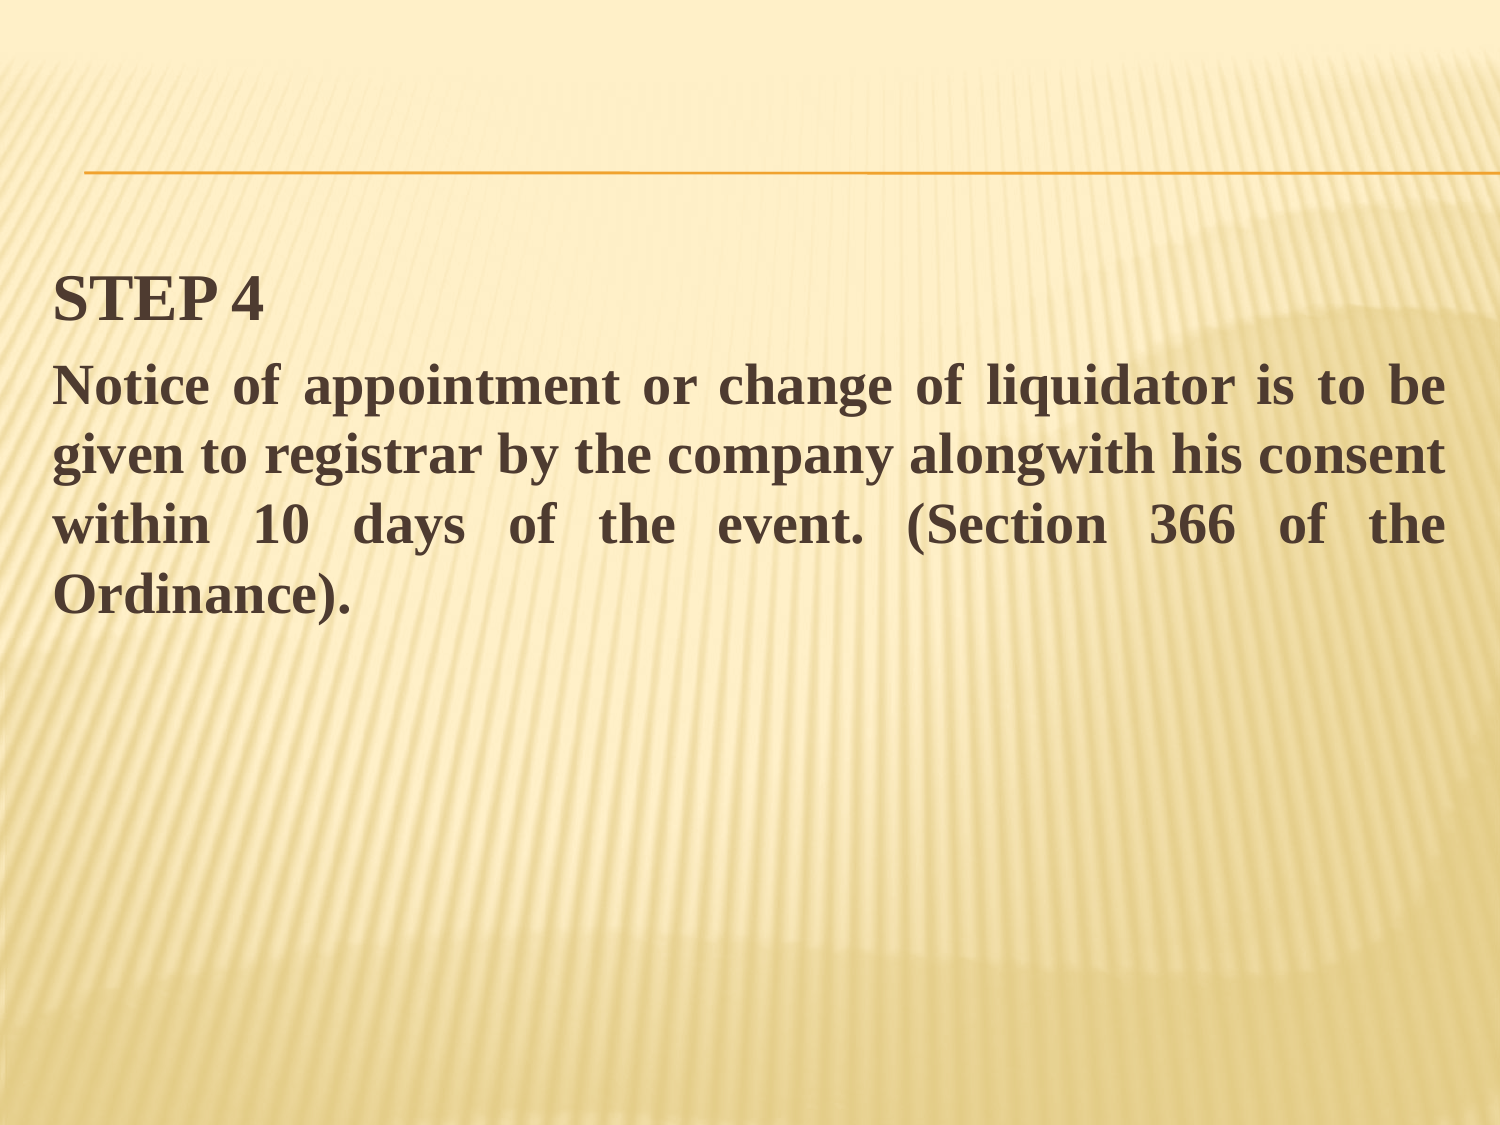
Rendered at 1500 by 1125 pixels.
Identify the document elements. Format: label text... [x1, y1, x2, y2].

text_box STEP 4 Notice of appointment or change of liquidator is to be given to registrar by the company alongwith his consent within 10 days of the event. (Section 366 of the Ordinance). [37, 49, 1463, 1088]
